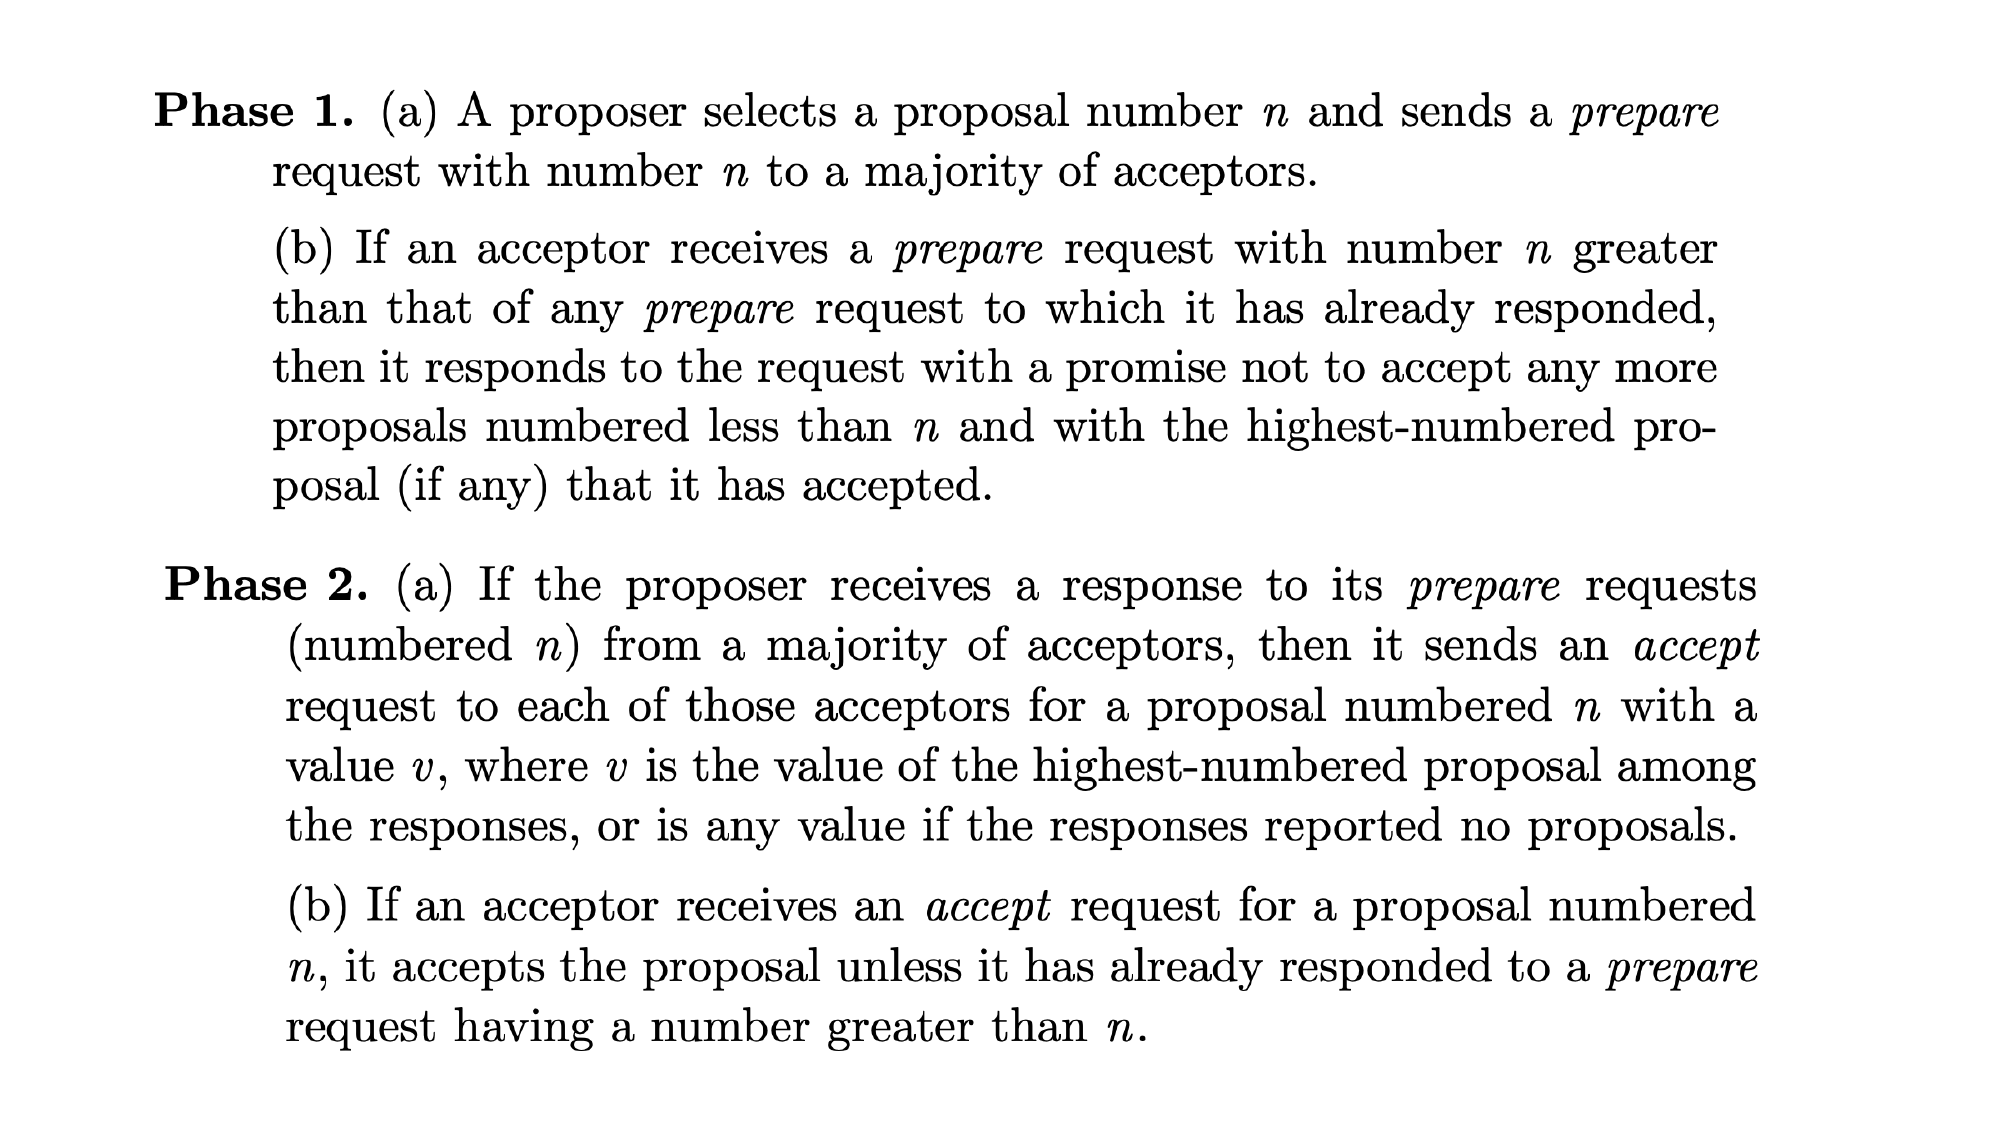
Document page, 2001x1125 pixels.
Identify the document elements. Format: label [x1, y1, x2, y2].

picture [146, 537, 1800, 1065]
list [137, 59, 1772, 538]
